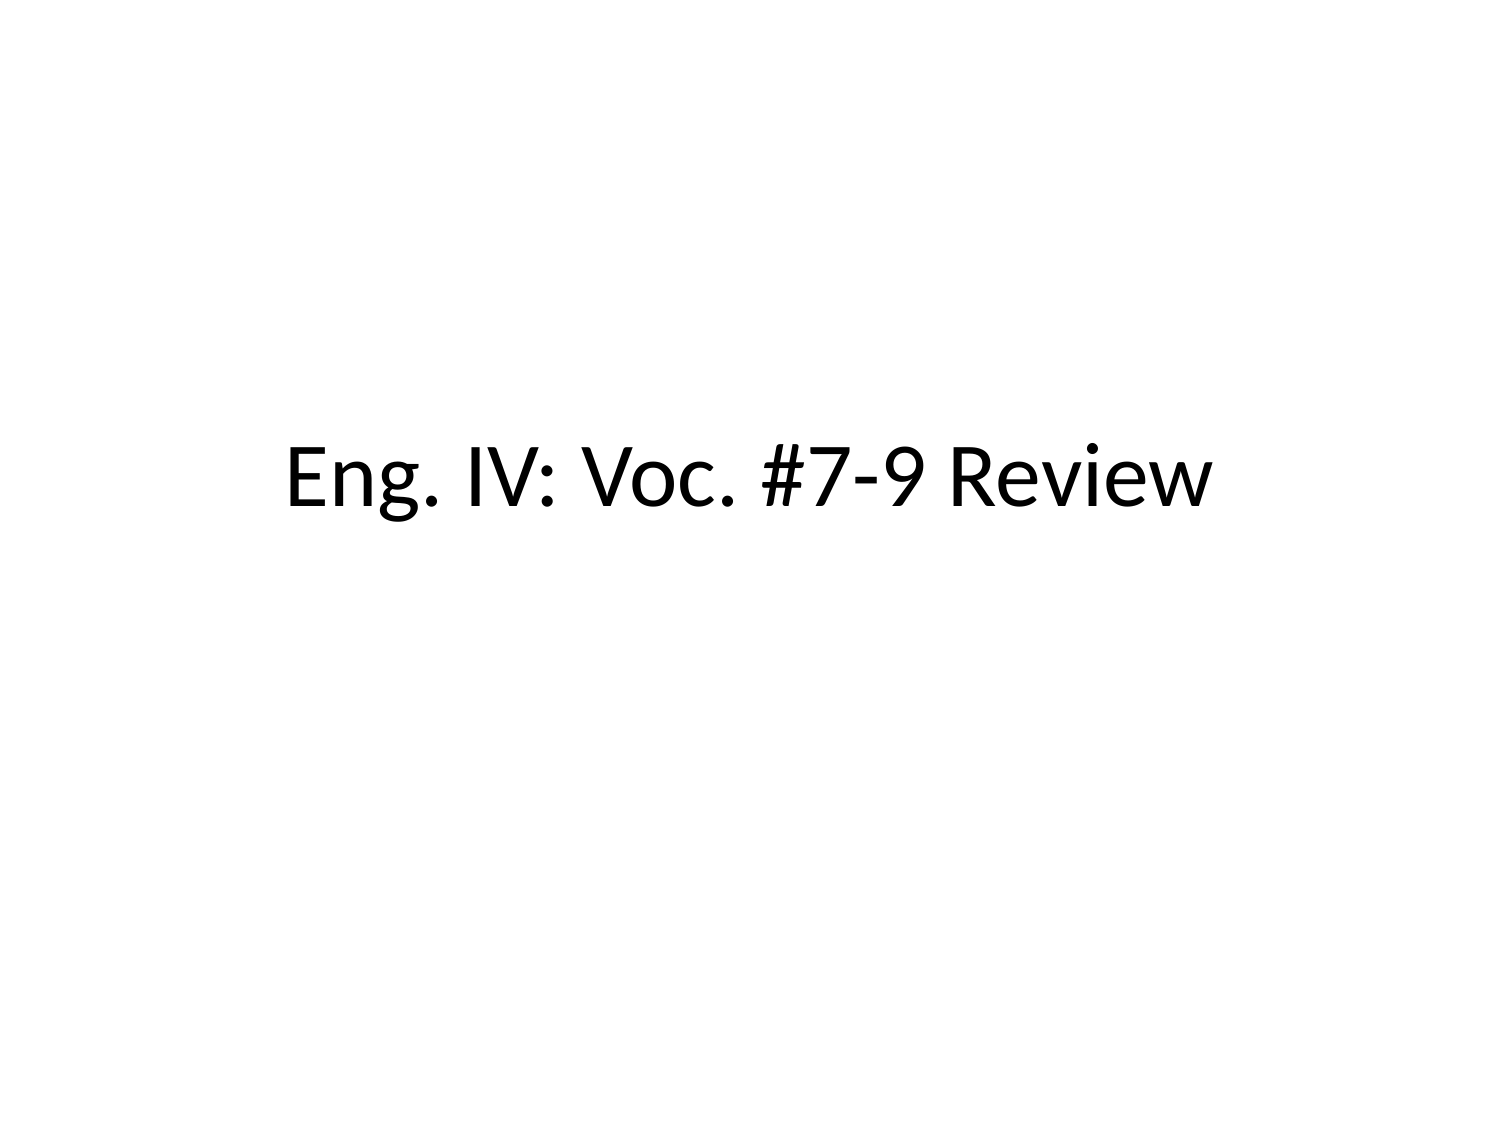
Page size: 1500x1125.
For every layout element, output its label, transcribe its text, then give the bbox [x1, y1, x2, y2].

title Eng. IV: Voc. #7-9 Review [112, 349, 1388, 591]
